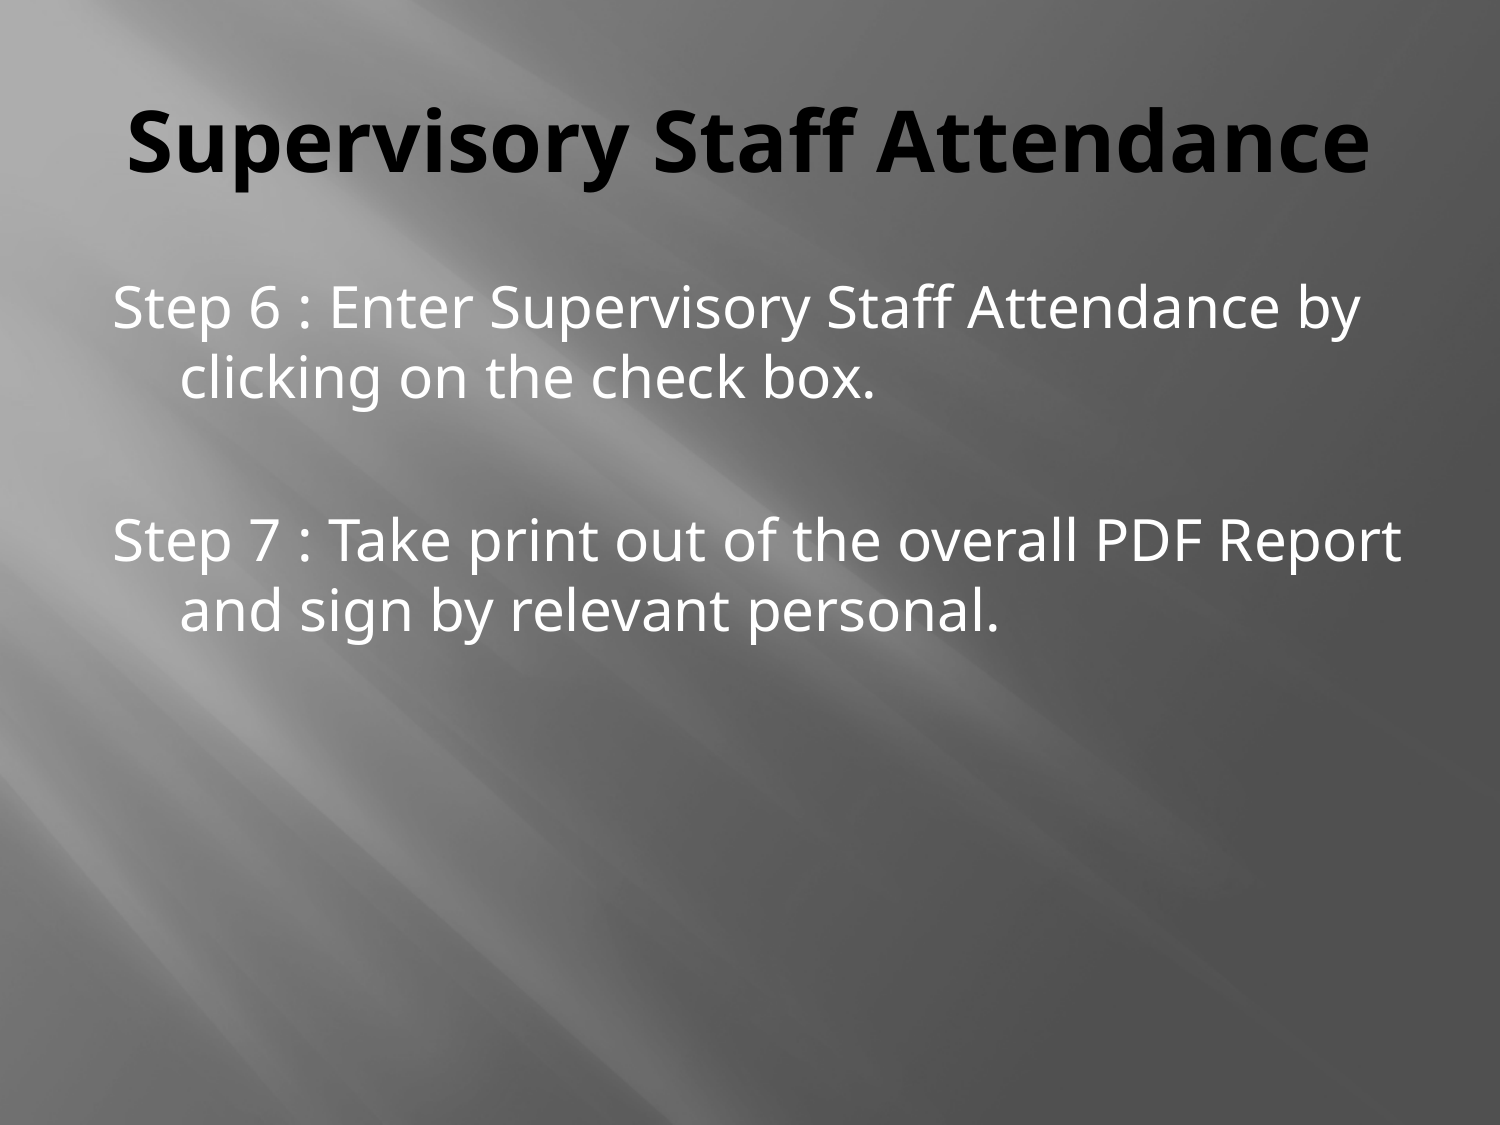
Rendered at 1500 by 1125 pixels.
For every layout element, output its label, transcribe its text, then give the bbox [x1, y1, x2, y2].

title Supervisory Staff Attendance [75, 45, 1425, 233]
list Step 6 : Enter Supervisory Staff Attendance by clicking on the check box. Step 7 : Take print out of the overall PDF Report and sign by relevant personal. [75, 262, 1425, 1035]
